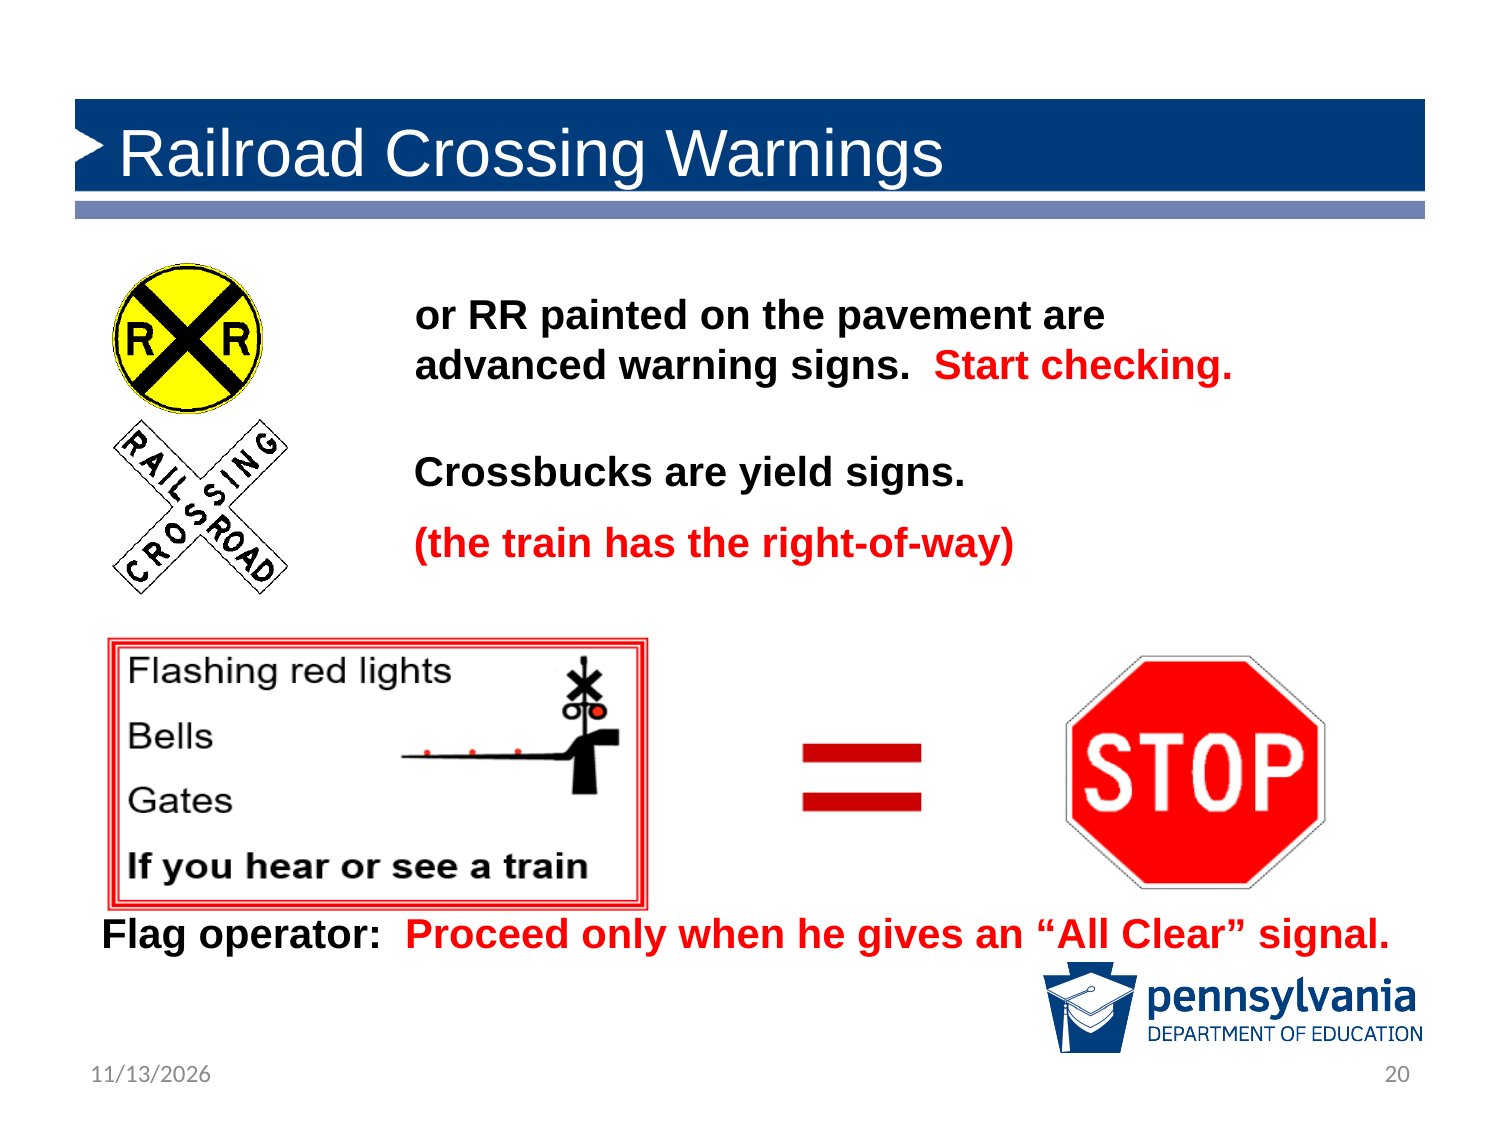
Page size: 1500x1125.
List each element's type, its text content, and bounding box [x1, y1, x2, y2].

picture [75, 213, 1425, 219]
slide_number 20 [1074, 1042, 1425, 1103]
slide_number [75, 1042, 425, 1103]
picture [112, 419, 288, 596]
text_box Crossbucks are yield signs. (the train has the right-of-way) [399, 437, 1100, 574]
picture [112, 262, 263, 414]
picture [77, 615, 1350, 943]
picture [1043, 962, 1422, 1053]
title Railroad Crossing Warnings [75, 87, 1500, 213]
text_box Flag operator: Proceed only when he gives an “All Clear” signal. [86, 899, 1412, 965]
text_box or RR painted on the pavement are advanced warning signs. Start checking. [399, 280, 1250, 396]
